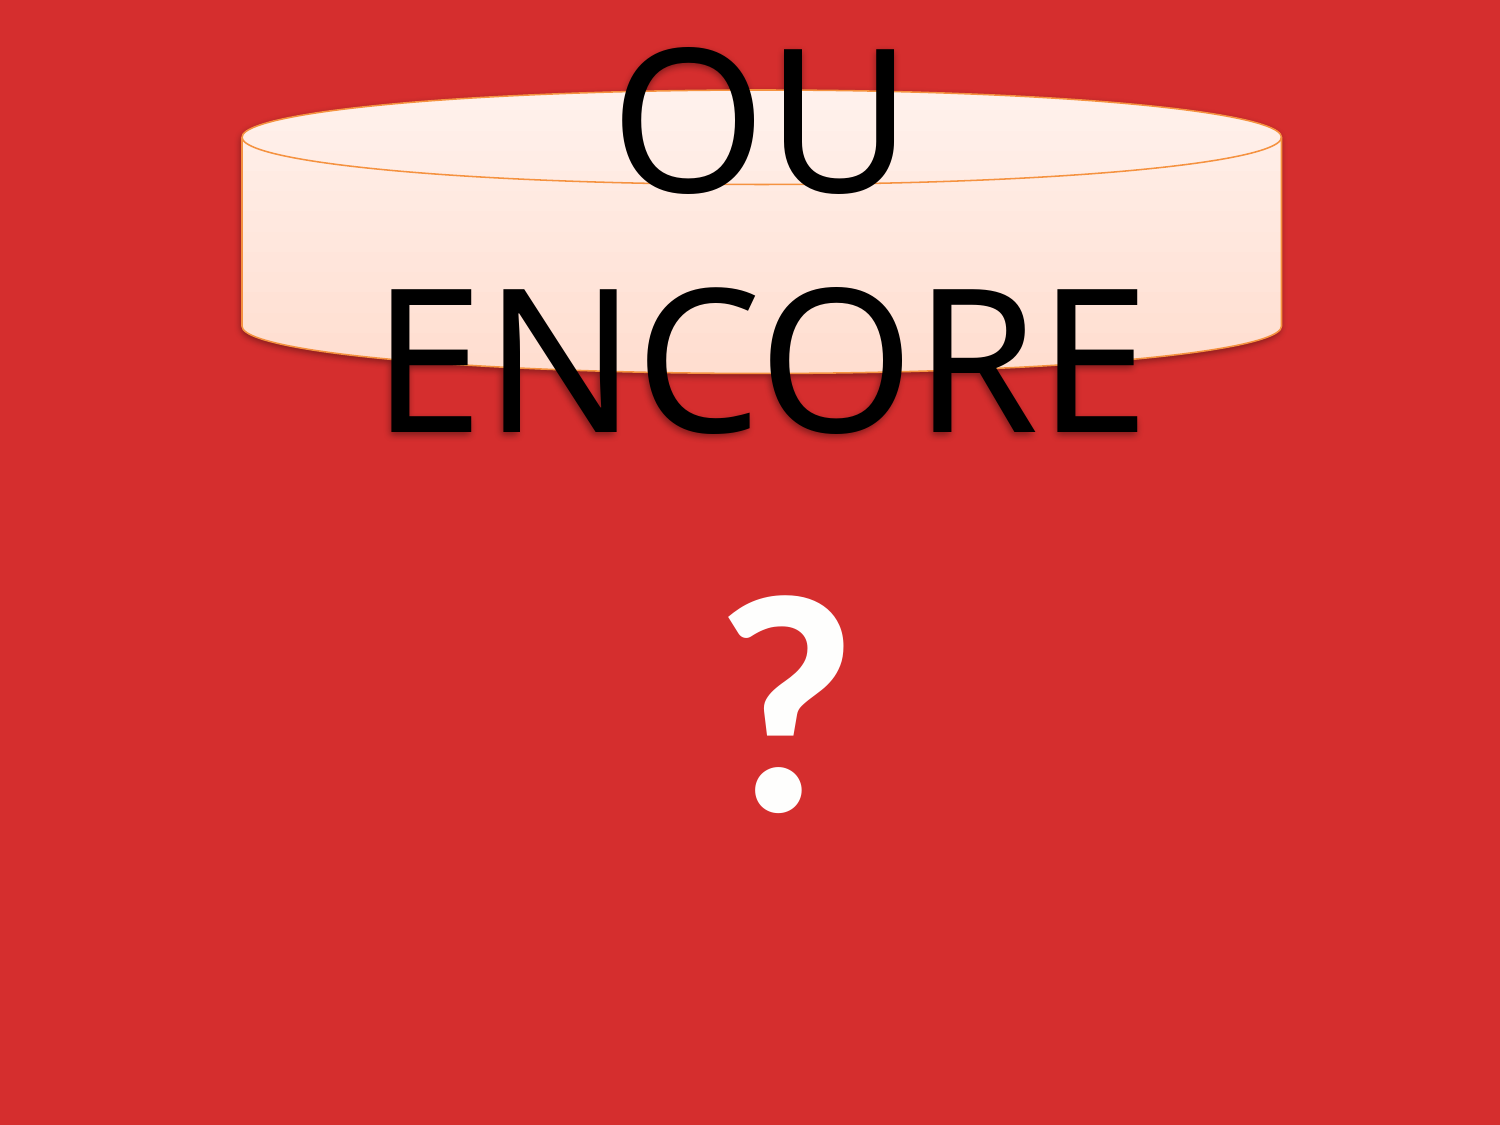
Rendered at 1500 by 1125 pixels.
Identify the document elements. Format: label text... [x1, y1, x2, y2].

text_box OU ENCORE [241, 89, 1283, 375]
text_box ? [620, 491, 951, 882]
